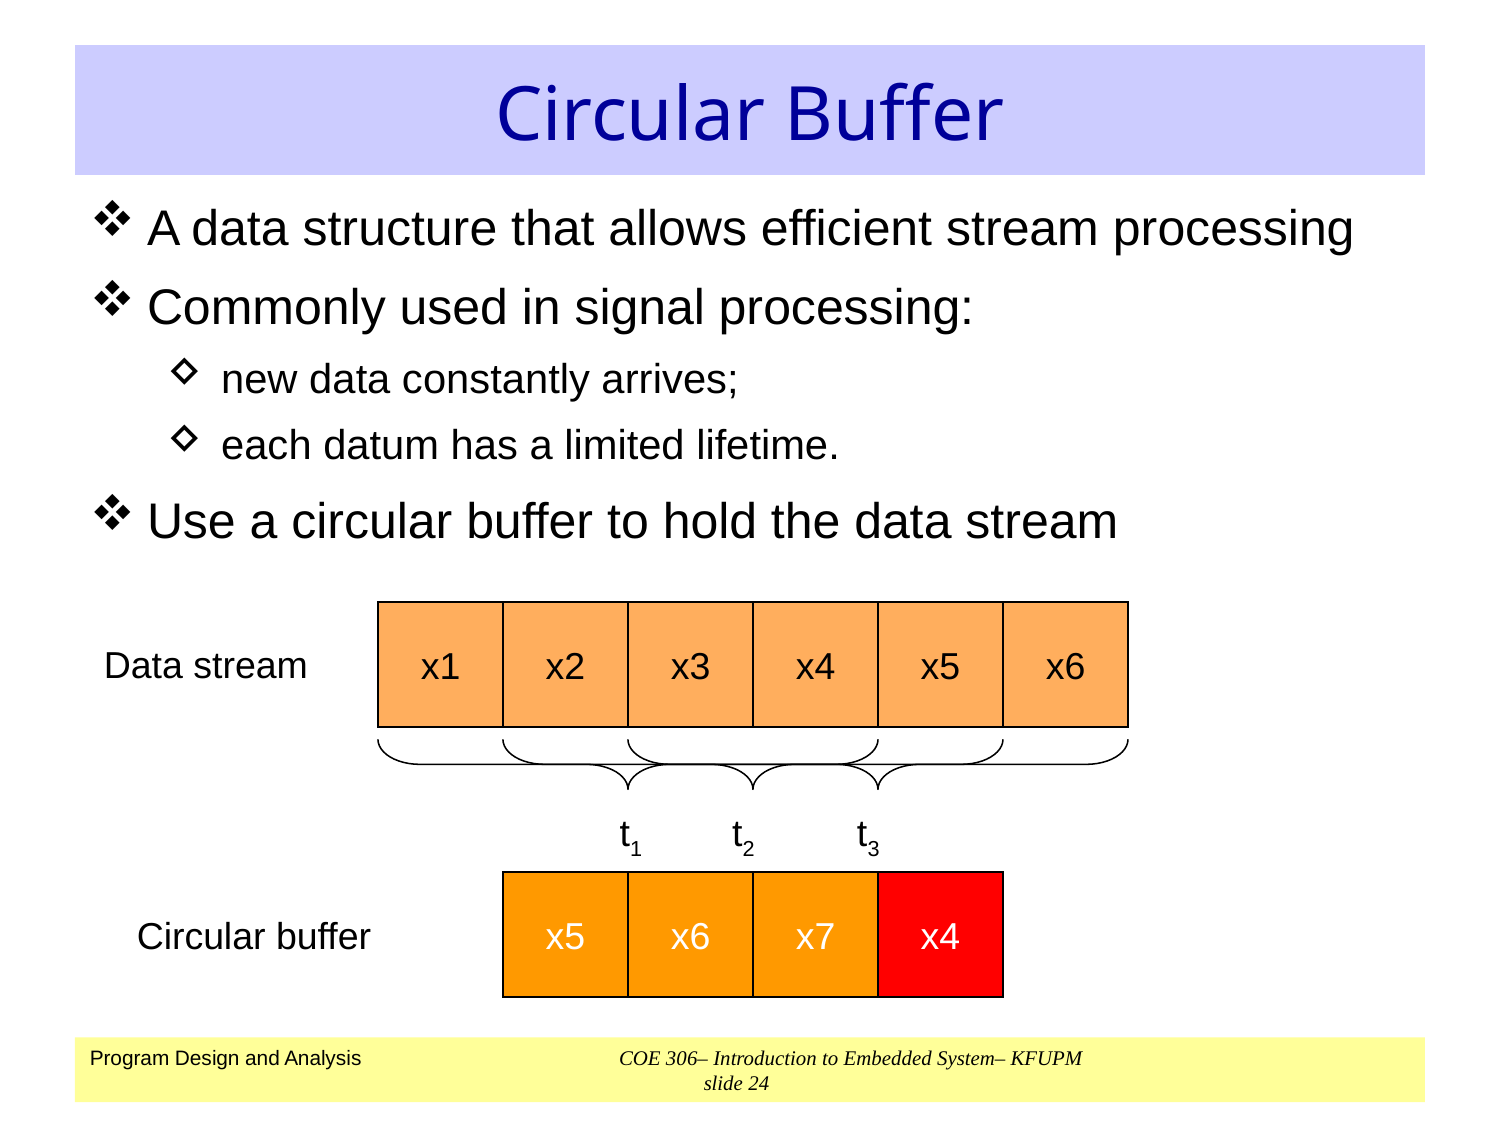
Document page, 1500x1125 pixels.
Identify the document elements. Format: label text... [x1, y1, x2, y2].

text_box x6 [1002, 601, 1128, 727]
title Circular Buffer [75, 45, 1425, 175]
text_box x4 [878, 872, 1003, 998]
text_box x4 [753, 601, 877, 727]
text_box x6 [627, 872, 753, 998]
list A data structure that allows efficient stream processing Commonly used in signal processing: new data constantly arrives; each datum has a limited lifetime. Use a circular buffer to hold the data stream [75, 187, 1425, 1032]
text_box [627, 739, 1128, 863]
text_box x7 [753, 872, 878, 998]
text_box Data stream [89, 633, 323, 694]
text_box Circular buffer [122, 904, 386, 965]
text_box x2 [502, 601, 627, 727]
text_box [377, 739, 502, 863]
text_box x3 [627, 601, 753, 727]
text_box x1 [378, 601, 502, 727]
text_box x5 [877, 601, 1002, 727]
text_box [502, 739, 627, 863]
text_box x5 [502, 872, 627, 998]
